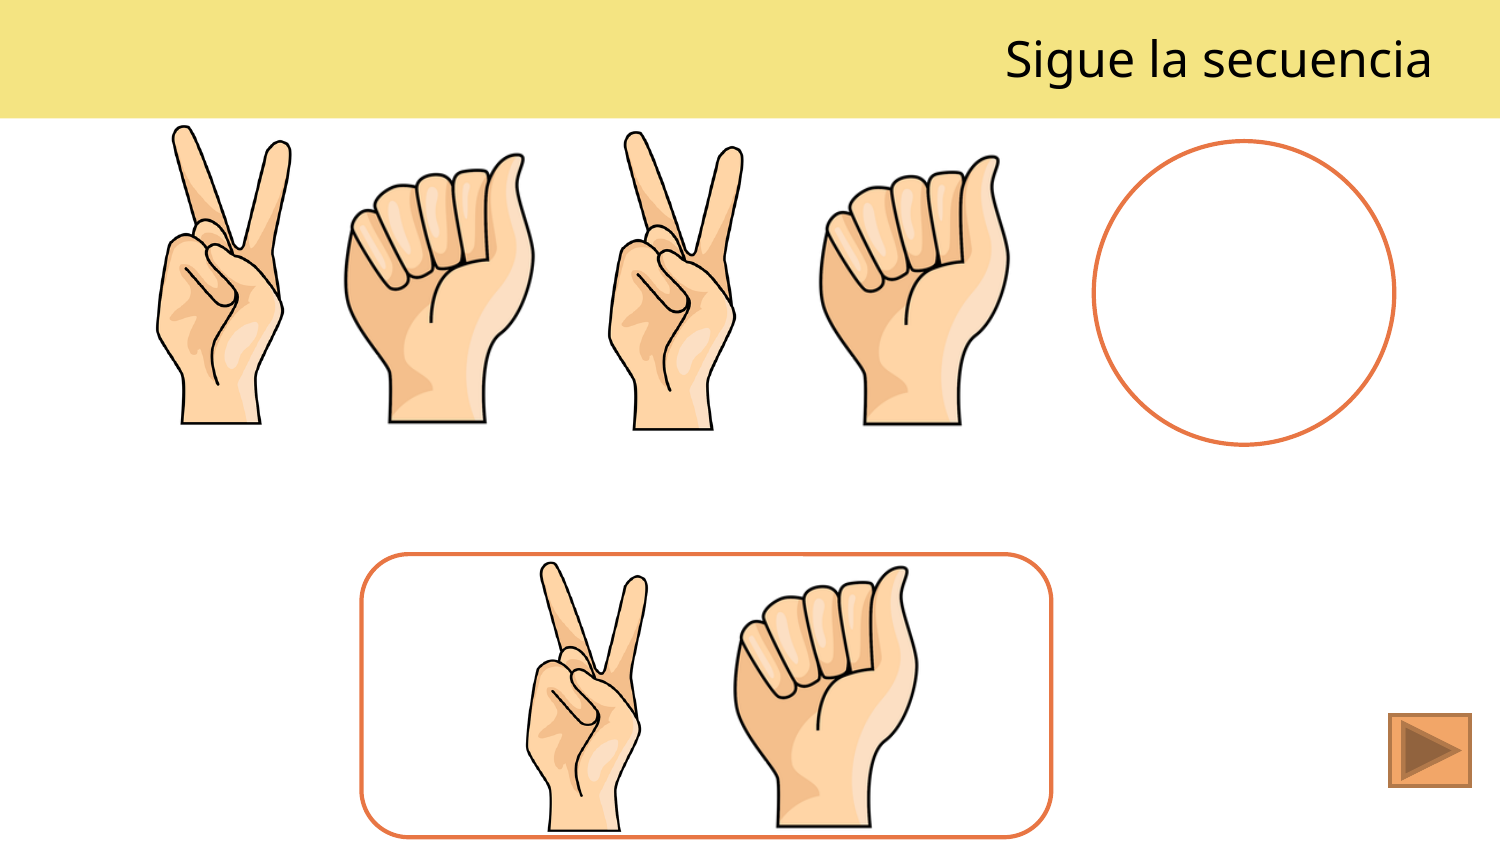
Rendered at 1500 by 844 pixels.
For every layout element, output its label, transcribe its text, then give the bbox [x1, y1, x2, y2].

picture [439, 549, 970, 844]
title Sigue la secuencia [415, 12, 1449, 107]
picture [60, 111, 1063, 444]
text_box [1093, 141, 1395, 445]
text_box [1390, 714, 1471, 787]
text_box [361, 554, 435, 838]
text_box [971, 554, 1052, 838]
